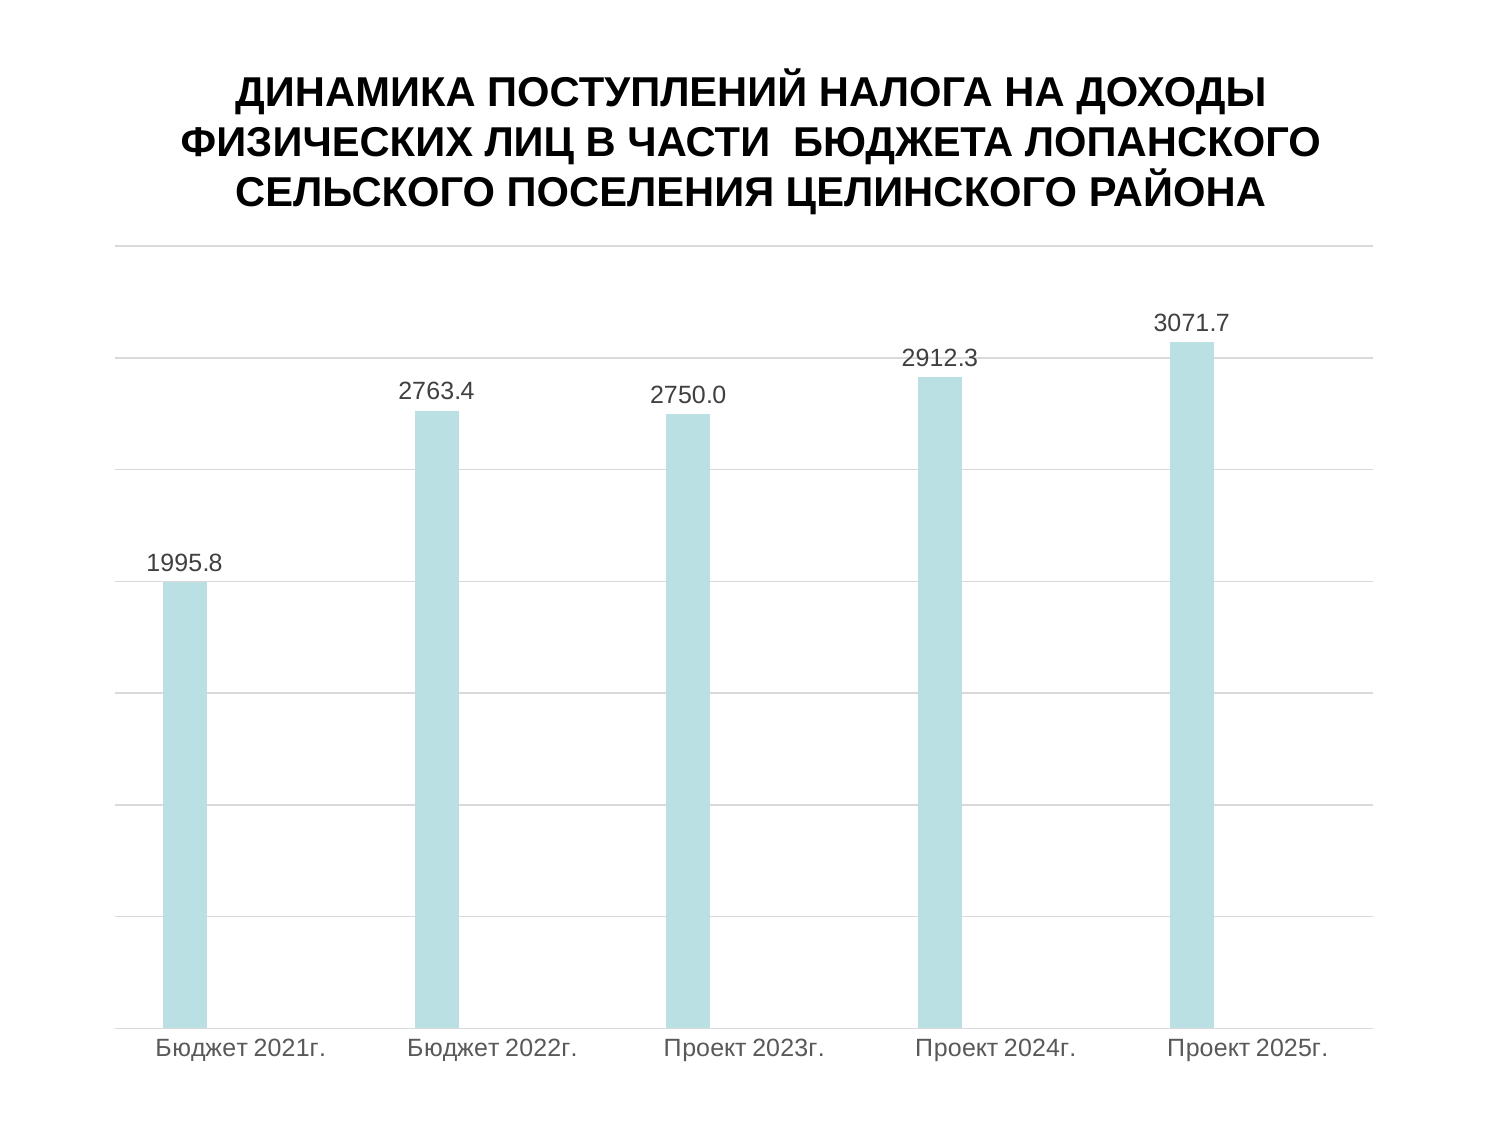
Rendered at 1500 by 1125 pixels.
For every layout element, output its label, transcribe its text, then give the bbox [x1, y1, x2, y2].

title ДИНАМИКА ПОСТУПЛЕНИЙ НАЛОГА НА ДОХОДЫ ФИЗИЧЕСКИХ ЛИЦ В ЧАСТИ БЮДЖЕТА ЛОПАНСКОГО СЕЛЬСКОГО ПОСЕЛЕНИЯ ЦЕЛИНСКОГО РАЙОНА [75, 47, 1427, 233]
chart [88, 228, 1400, 1079]
